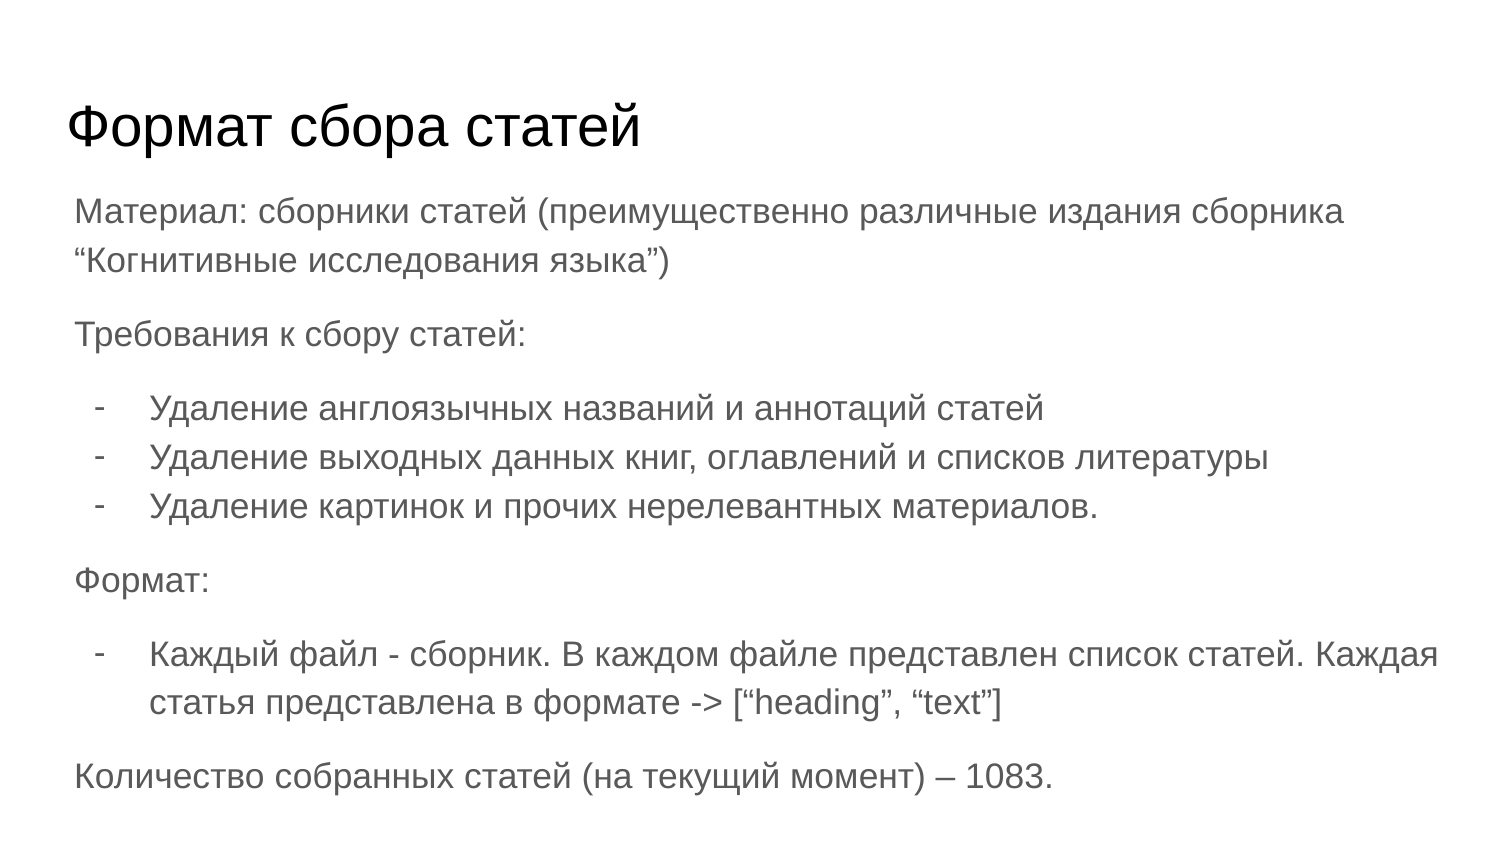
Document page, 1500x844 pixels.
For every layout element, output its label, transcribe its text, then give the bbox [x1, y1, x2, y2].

list Материал: сборники статей (преимущественно различные издания сборника “Когнитивные исследования языка”) Требования к сбору статей: Удаление англоязычных названий и аннотаций статей Удаление выходных данных книг, оглавлений и списков литературы Удаление картинок и прочих нерелевантных материалов. Формат: Каждый файл - сборник. В каждом файле представлен список статей. Каждая статья представлена в формате -> [“heading”, “text”] Количество собранных статей (на текущий момент) – 1083. [59, 166, 1457, 804]
title Формат сбора статей [51, 72, 1449, 167]
